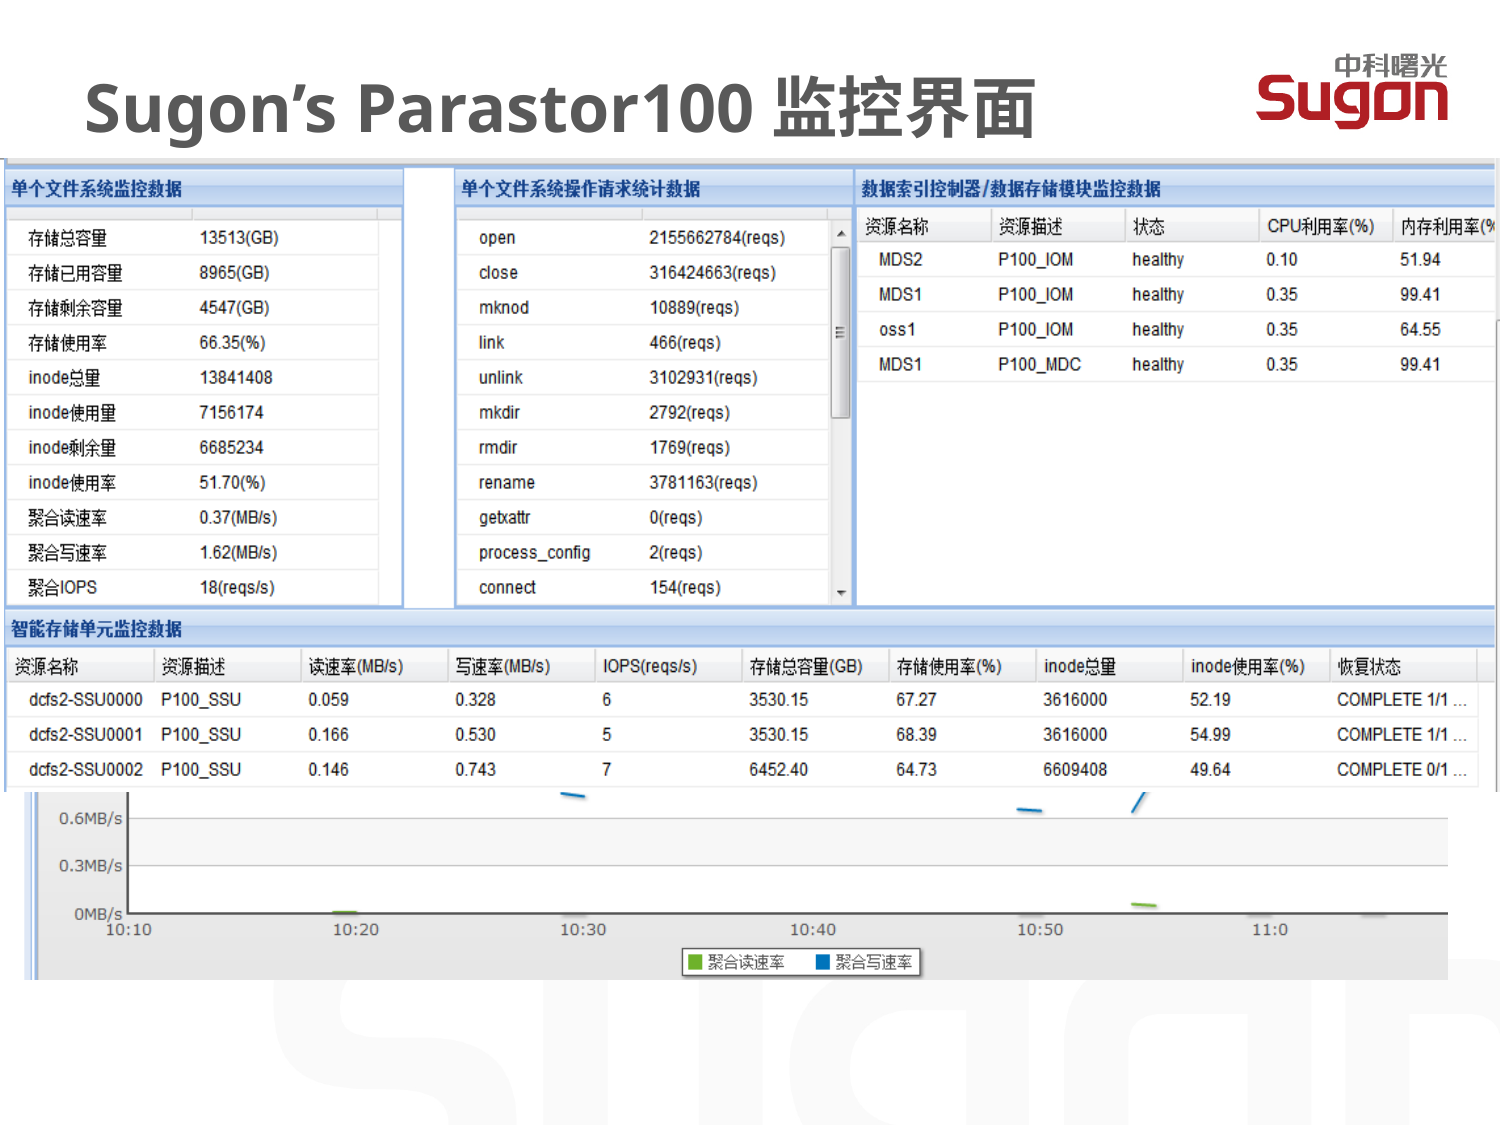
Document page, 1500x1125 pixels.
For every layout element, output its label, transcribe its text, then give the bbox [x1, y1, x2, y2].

list Sugon’s Parastor100监控界面 [70, 58, 1128, 153]
picture [0, 0, 1500, 1125]
